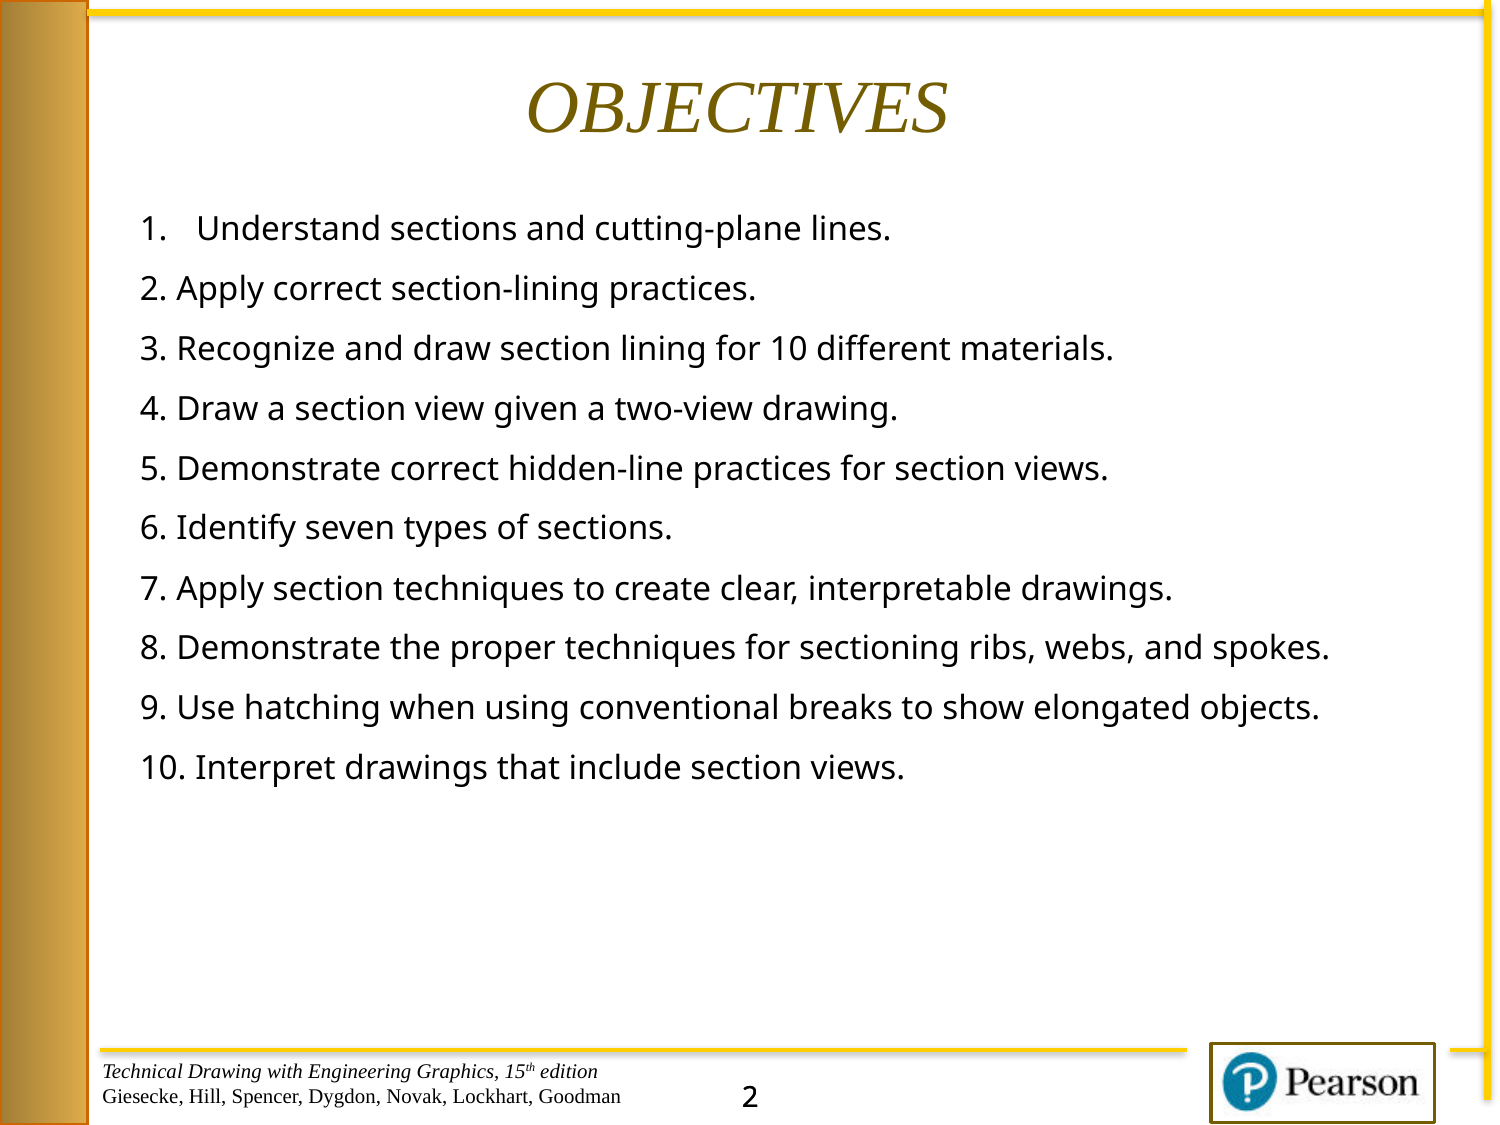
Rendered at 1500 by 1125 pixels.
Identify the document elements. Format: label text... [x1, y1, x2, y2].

text_box Understand sections and cutting-plane lines. 2. Apply correct section-lining practices. 3. Recognize and draw section lining for 10 different materials. 4. Draw a section view given a two-view drawing. 5. Demonstrate correct hidden-line practices for section views. 6. Identify seven types of sections. 7. Apply section techniques to create clear, interpretable drawings. 8. Demonstrate the proper techniques for sectioning ribs, webs, and spokes. 9. Use hatching when using conventional breaks to show elongated objects. 10. Interpret drawings that include section views. [125, 199, 1438, 794]
title OBJECTIVES [37, 49, 1438, 151]
picture [1213, 1045, 1433, 1121]
